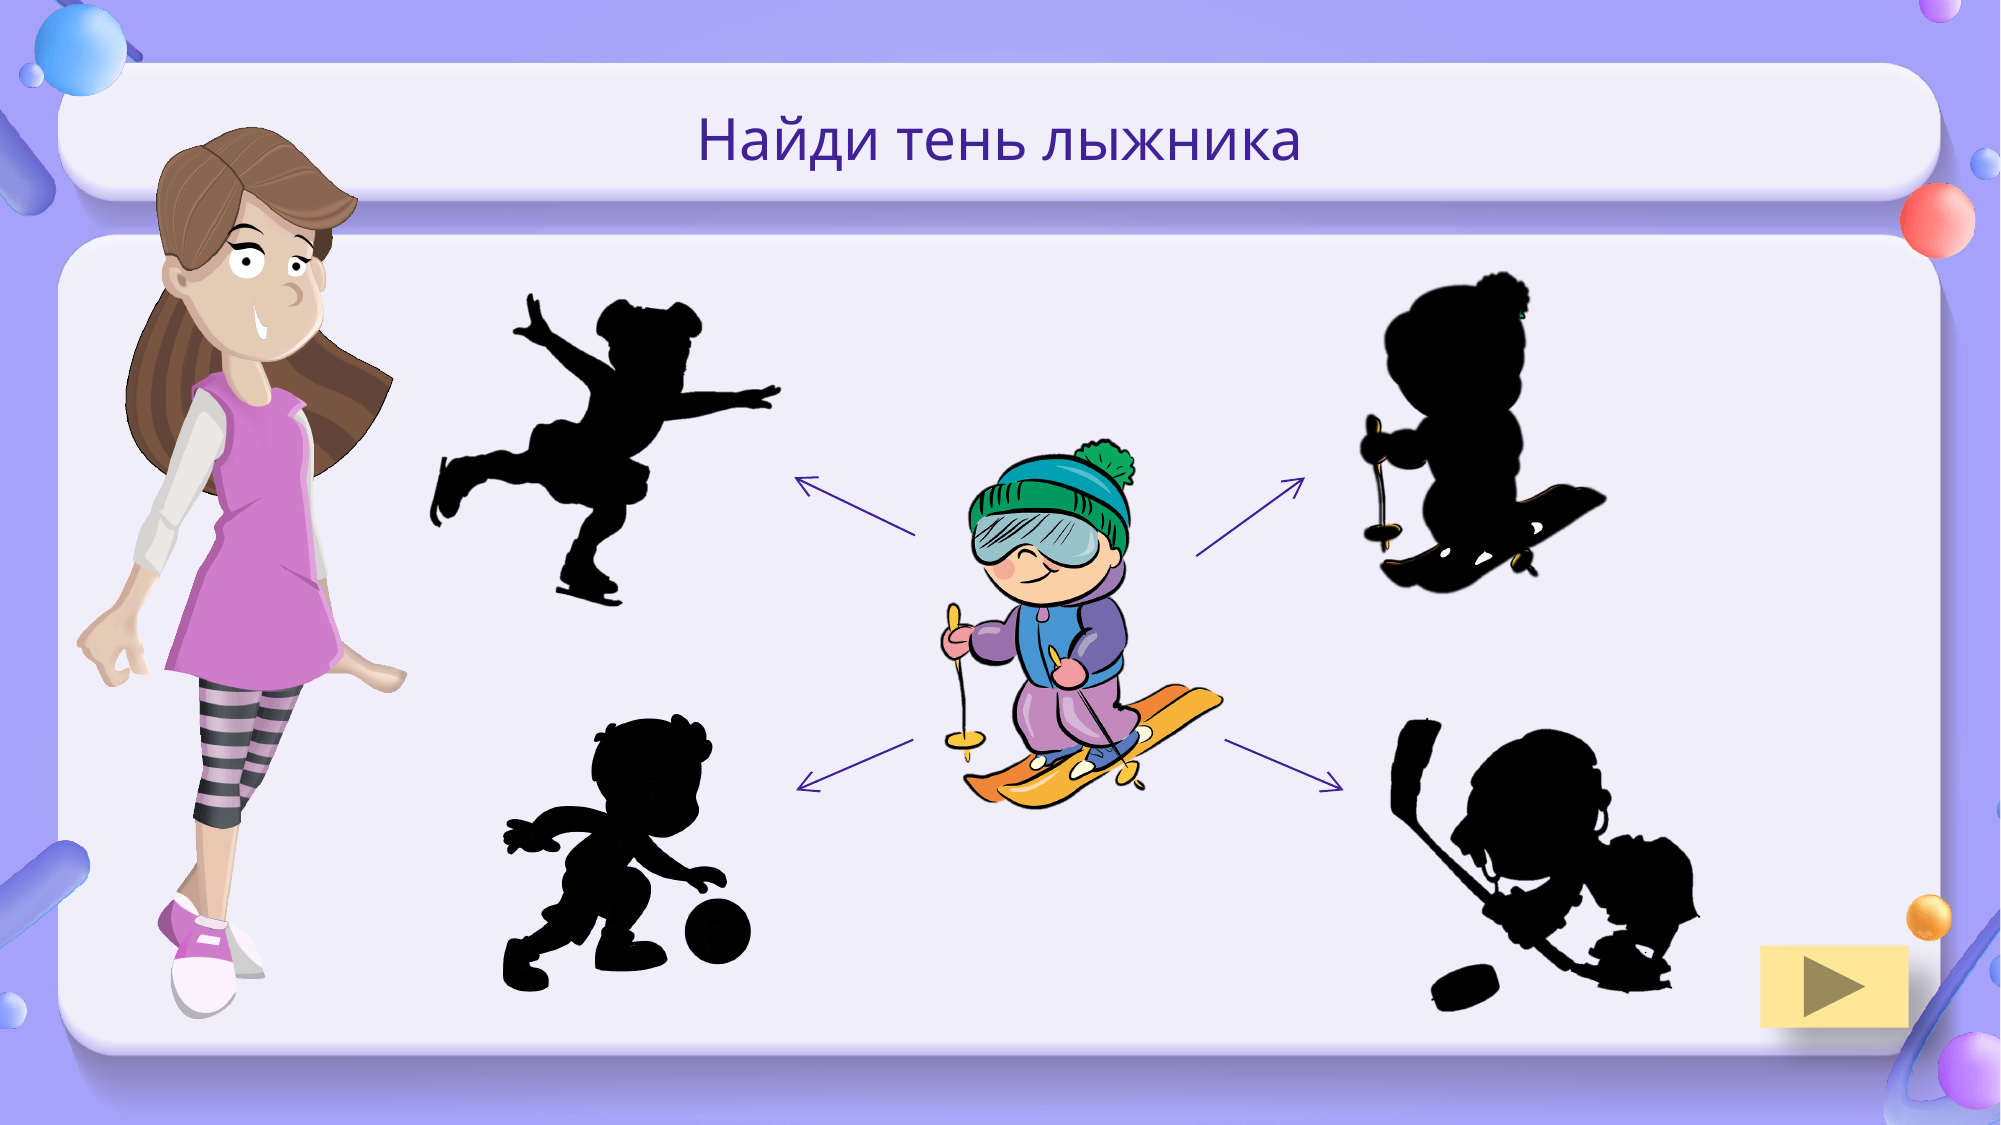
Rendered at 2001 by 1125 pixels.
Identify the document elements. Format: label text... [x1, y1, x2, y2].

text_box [1254, 739, 1344, 791]
text_box Найди тень лыжника [476, 95, 1725, 180]
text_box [1254, 477, 1298, 557]
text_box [807, 477, 915, 536]
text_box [795, 739, 914, 791]
picture [0, 0, 2001, 1125]
text_box [1760, 945, 1909, 1028]
